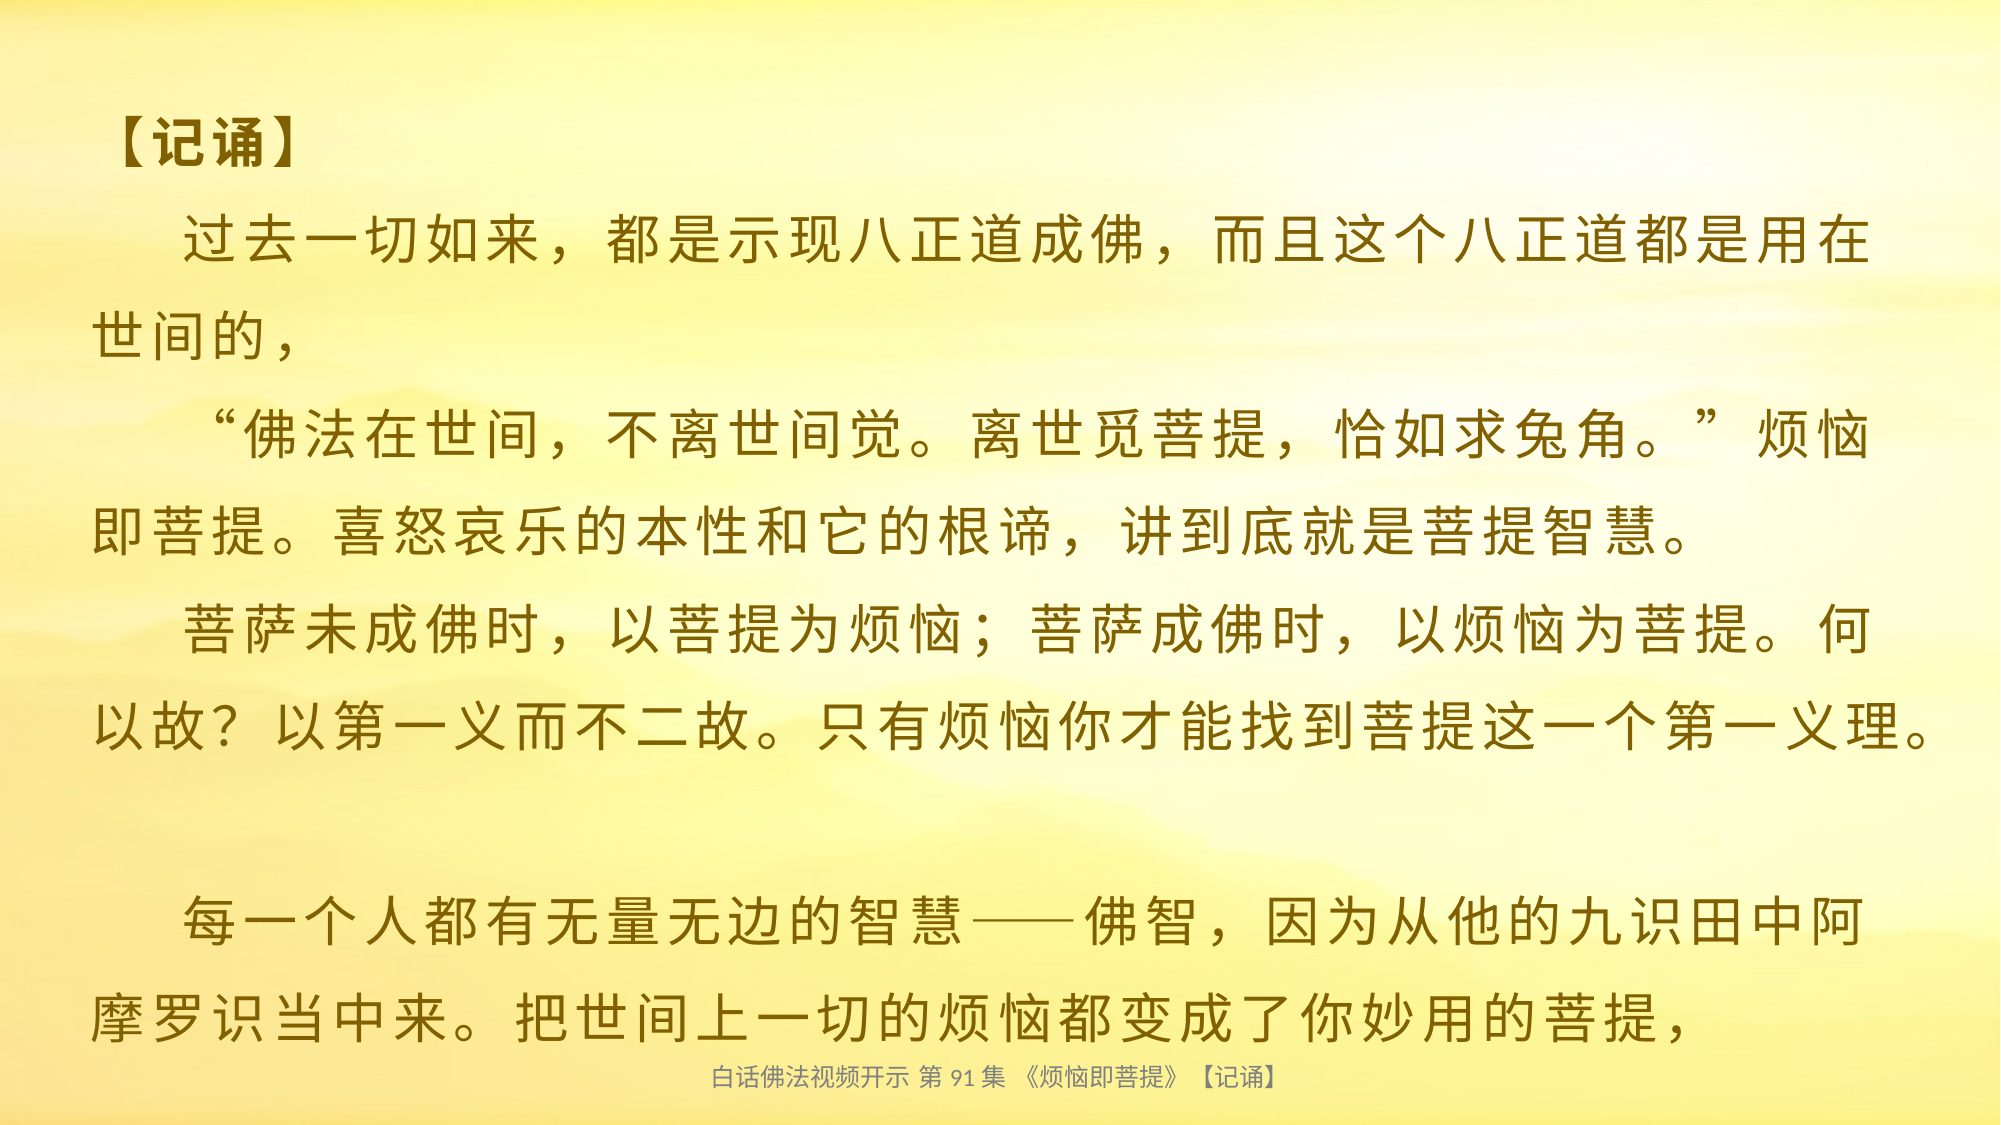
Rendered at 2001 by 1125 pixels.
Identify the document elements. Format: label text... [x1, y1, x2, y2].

footer 白话佛法视频开示 第91集 《烦恼即菩提》【记诵】 [502, 1046, 1498, 1106]
picture [0, 0, 2001, 1125]
title 【记诵】 过去一切如来，都是示现八正道成佛，而且这个八正道都是用在世间的， “佛法在世间，不离世间觉。离世觅菩提，恰如求兔角。”烦恼即菩提。喜怒哀乐的本性和它的根谛，讲到底就是菩提智慧。 菩萨未成佛时，以菩提为烦恼；菩萨成佛时，以烦恼为菩提。何以故？以第一义而不二故。只有烦恼你才能找到菩提这一个第一义理。 每一个人都有无量无边的智慧——佛智，因为从他的九识田中阿摩罗识当中来。把世间上一切的烦恼都变成了你妙用的菩提， [75, 115, 1925, 1010]
